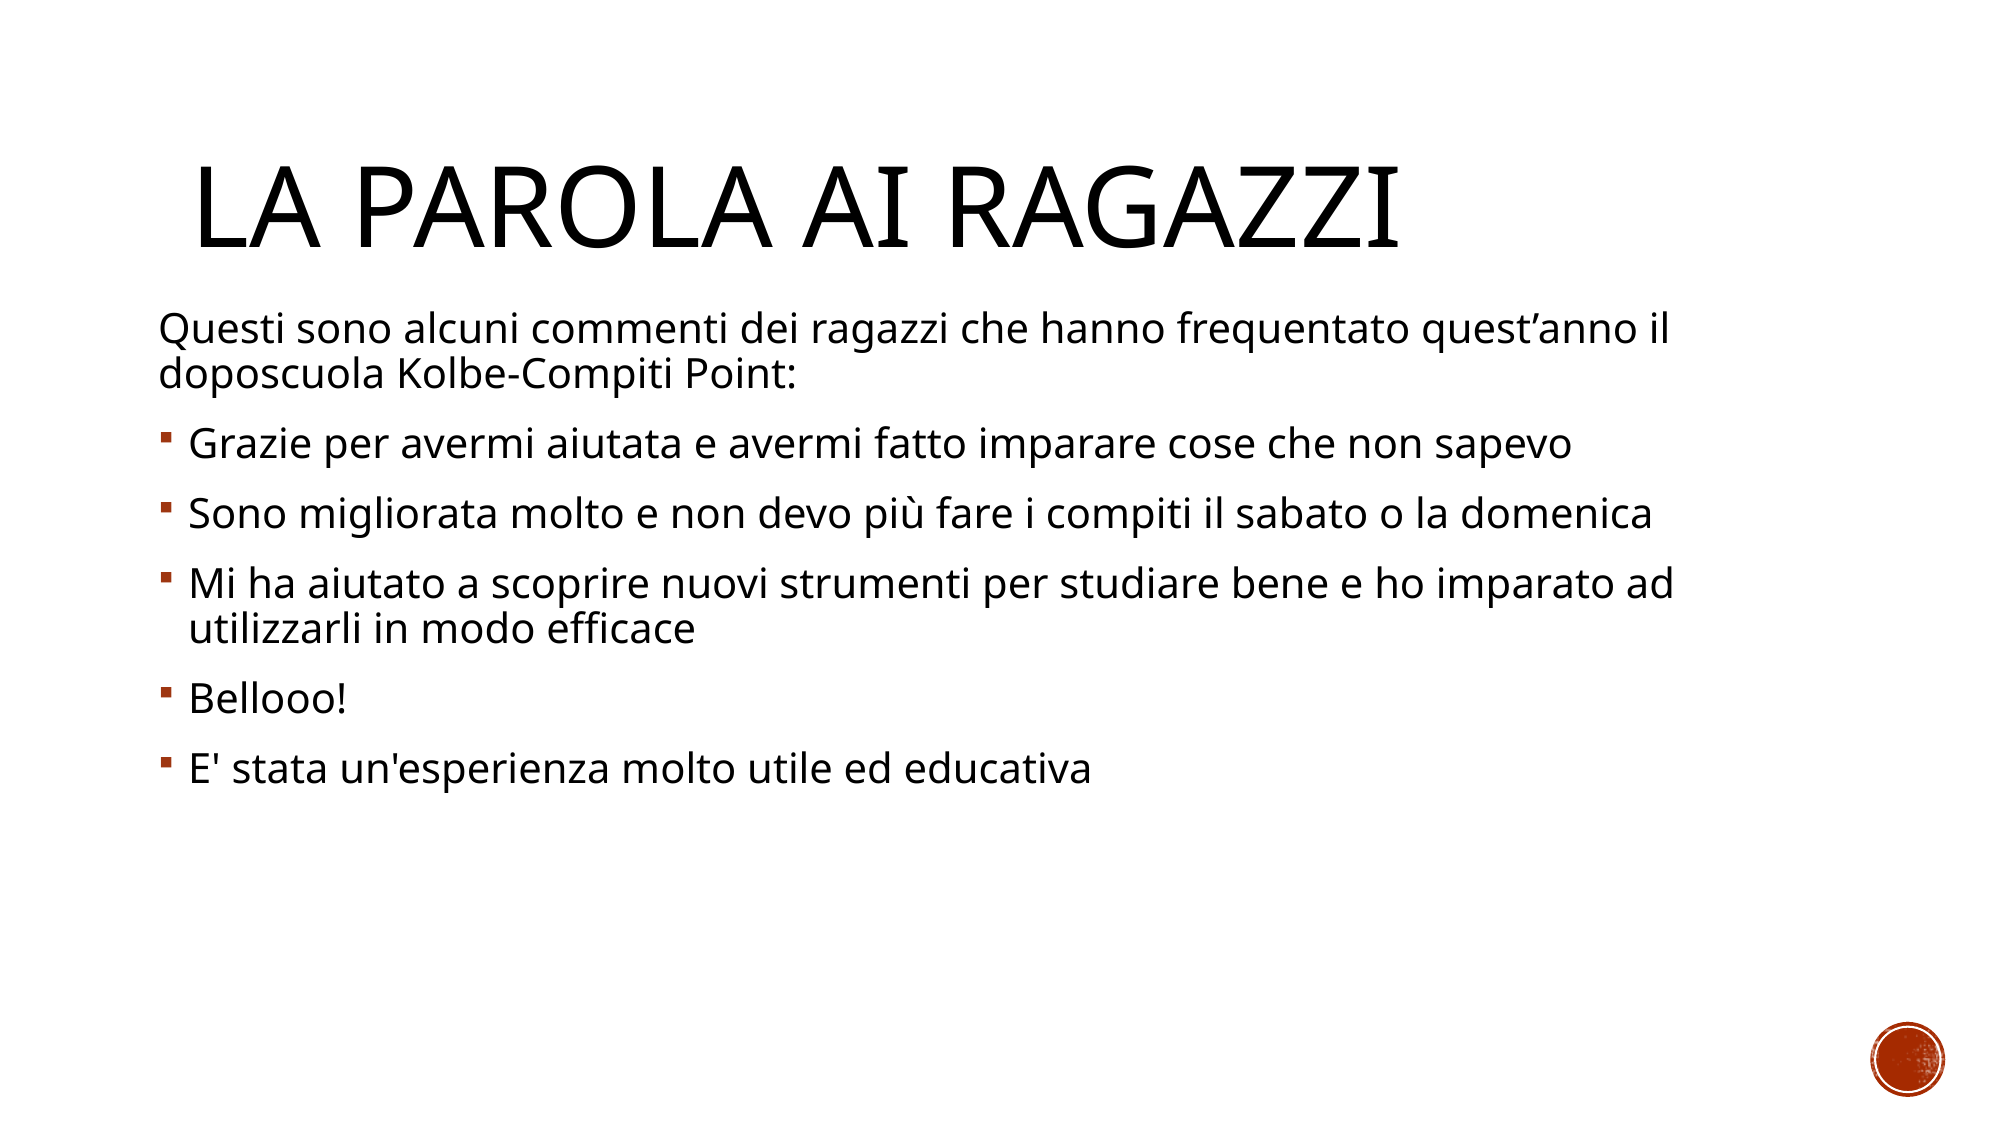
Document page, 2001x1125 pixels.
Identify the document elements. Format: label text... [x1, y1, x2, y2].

title LA PAROLA AI RAGAZZI [175, 79, 1826, 299]
list Questi sono alcuni commenti dei ragazzi che hanno frequentato quest’anno il doposcuola Kolbe-Compiti Point: Grazie per avermi aiutata e avermi fatto imparare cose che non sapevo Sono migliorata molto e non devo più fare i compiti il sabato o la domenica Mi ha aiutato a scoprire nuovi strumenti per studiare bene e ho imparato ad utilizzarli in modo efficace Bellooo! E' stata un'esperienza molto utile ed educativa [143, 299, 1826, 1013]
